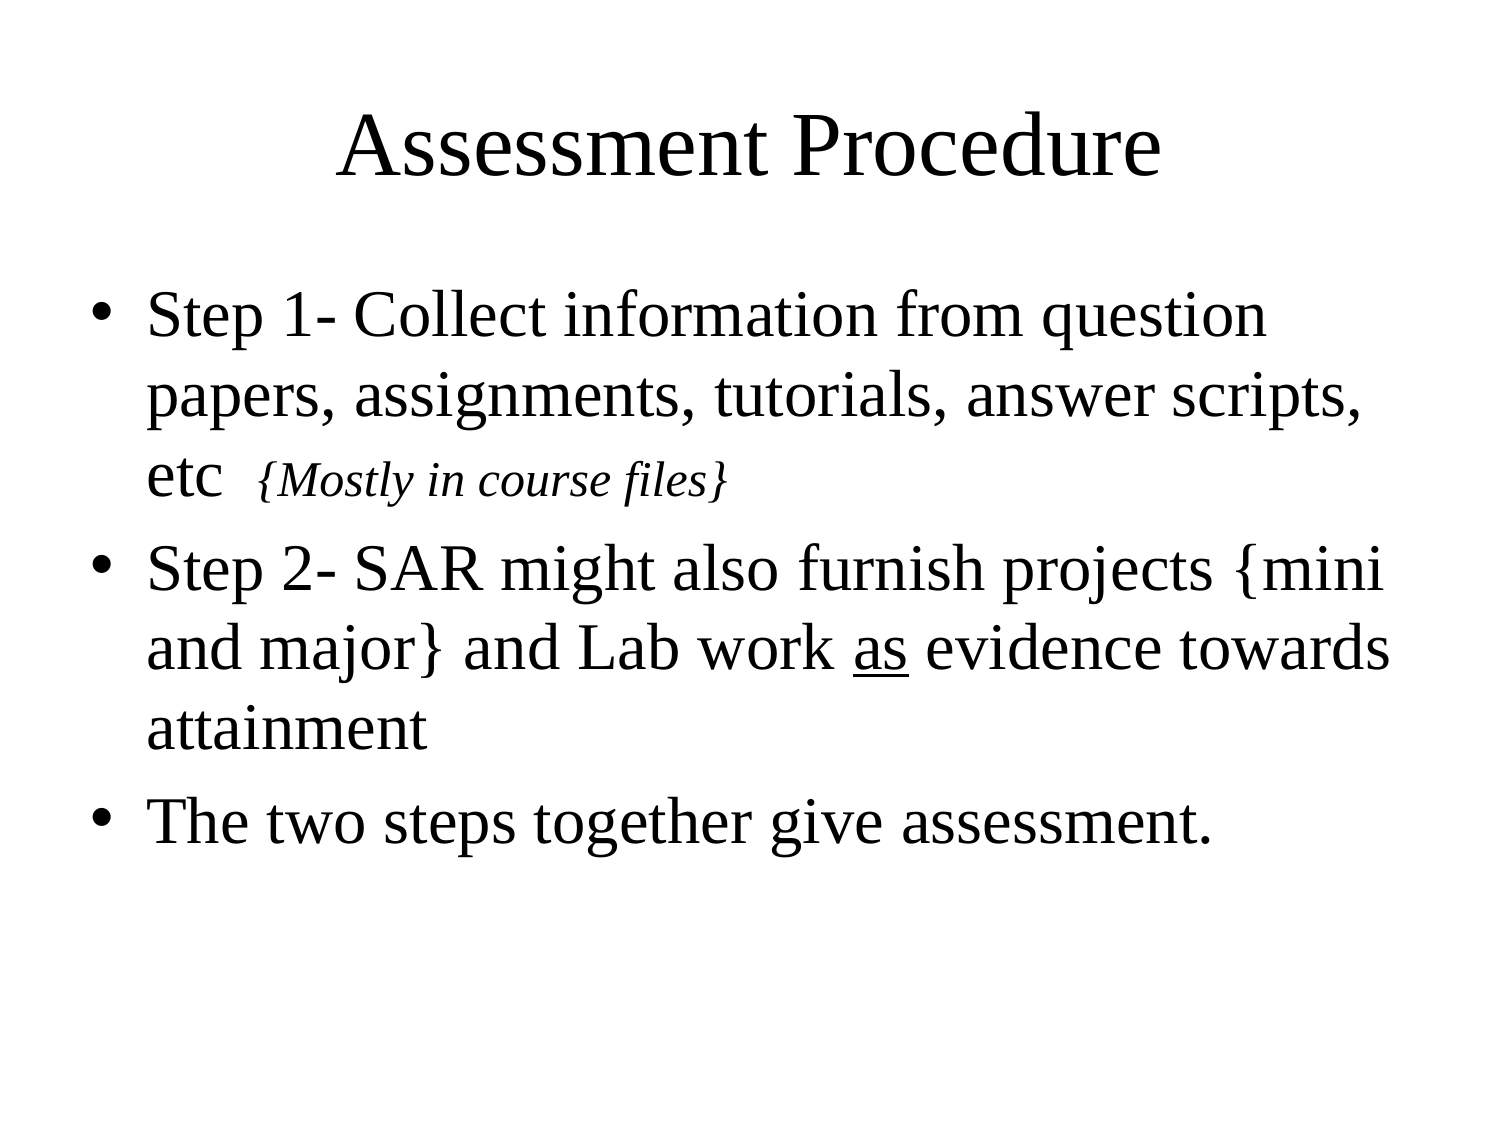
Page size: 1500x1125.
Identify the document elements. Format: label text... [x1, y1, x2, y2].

list Step 1- Collect information from question papers, assignments, tutorials, answer scripts, etc {Mostly in course files} Step 2- SAR might also furnish projects {mini and major} and Lab work as evidence towards attainment The two steps together give assessment. [75, 262, 1425, 1005]
title Assessment Procedure [75, 45, 1425, 233]
